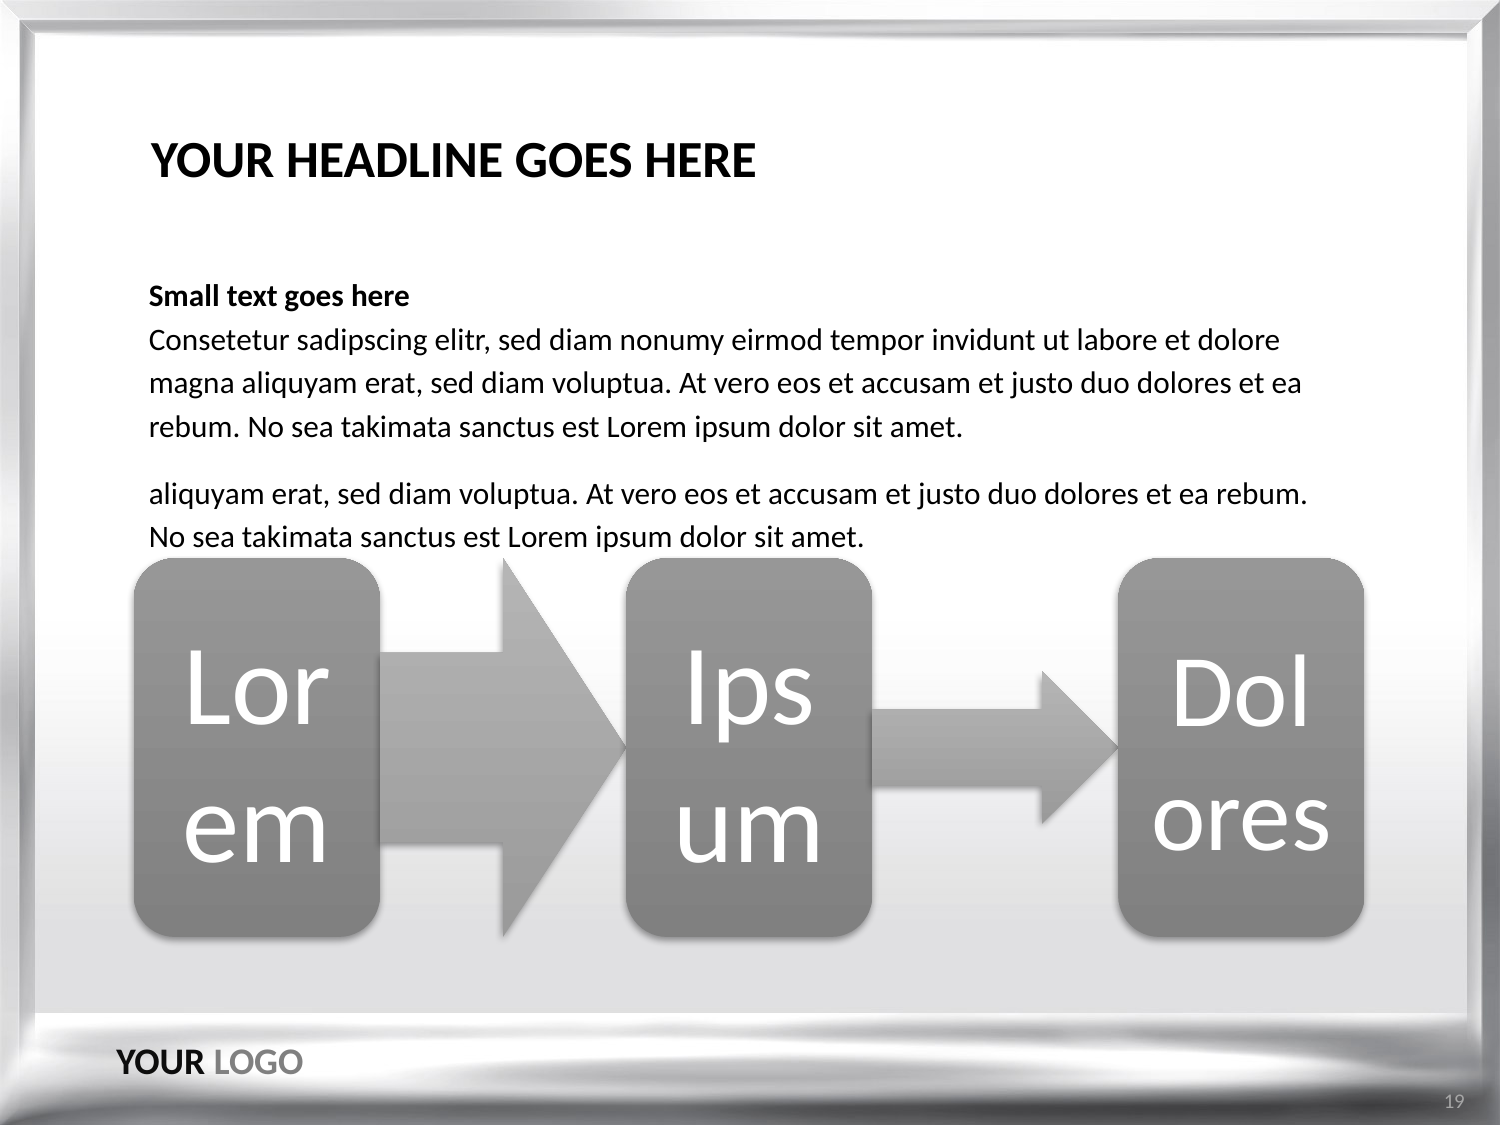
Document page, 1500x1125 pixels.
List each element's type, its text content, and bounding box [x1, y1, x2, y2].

slide_number 19 [1409, 1079, 1480, 1125]
picture [0, 0, 1500, 1125]
list Small text goes here Consetetur sadipscing elitr, sed diam nonumy eirmod tempor invidunt ut labore et dolore magna aliquyam erat, sed diam voluptua. At vero eos et accusam et justo duo dolores et ea rebum. No sea takimata sanctus est Lorem ipsum dolor sit amet. aliquyam erat, sed diam voluptua. At vero eos et accusam et justo duo dolores et ea rebum. No sea takimata sanctus est Lorem ipsum dolor sit amet. [133, 261, 1365, 558]
text_box YOUR LOGO [101, 1029, 1409, 1125]
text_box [133, 558, 1365, 937]
title YOUR HEADLINE GOES HERE [135, 118, 1364, 201]
